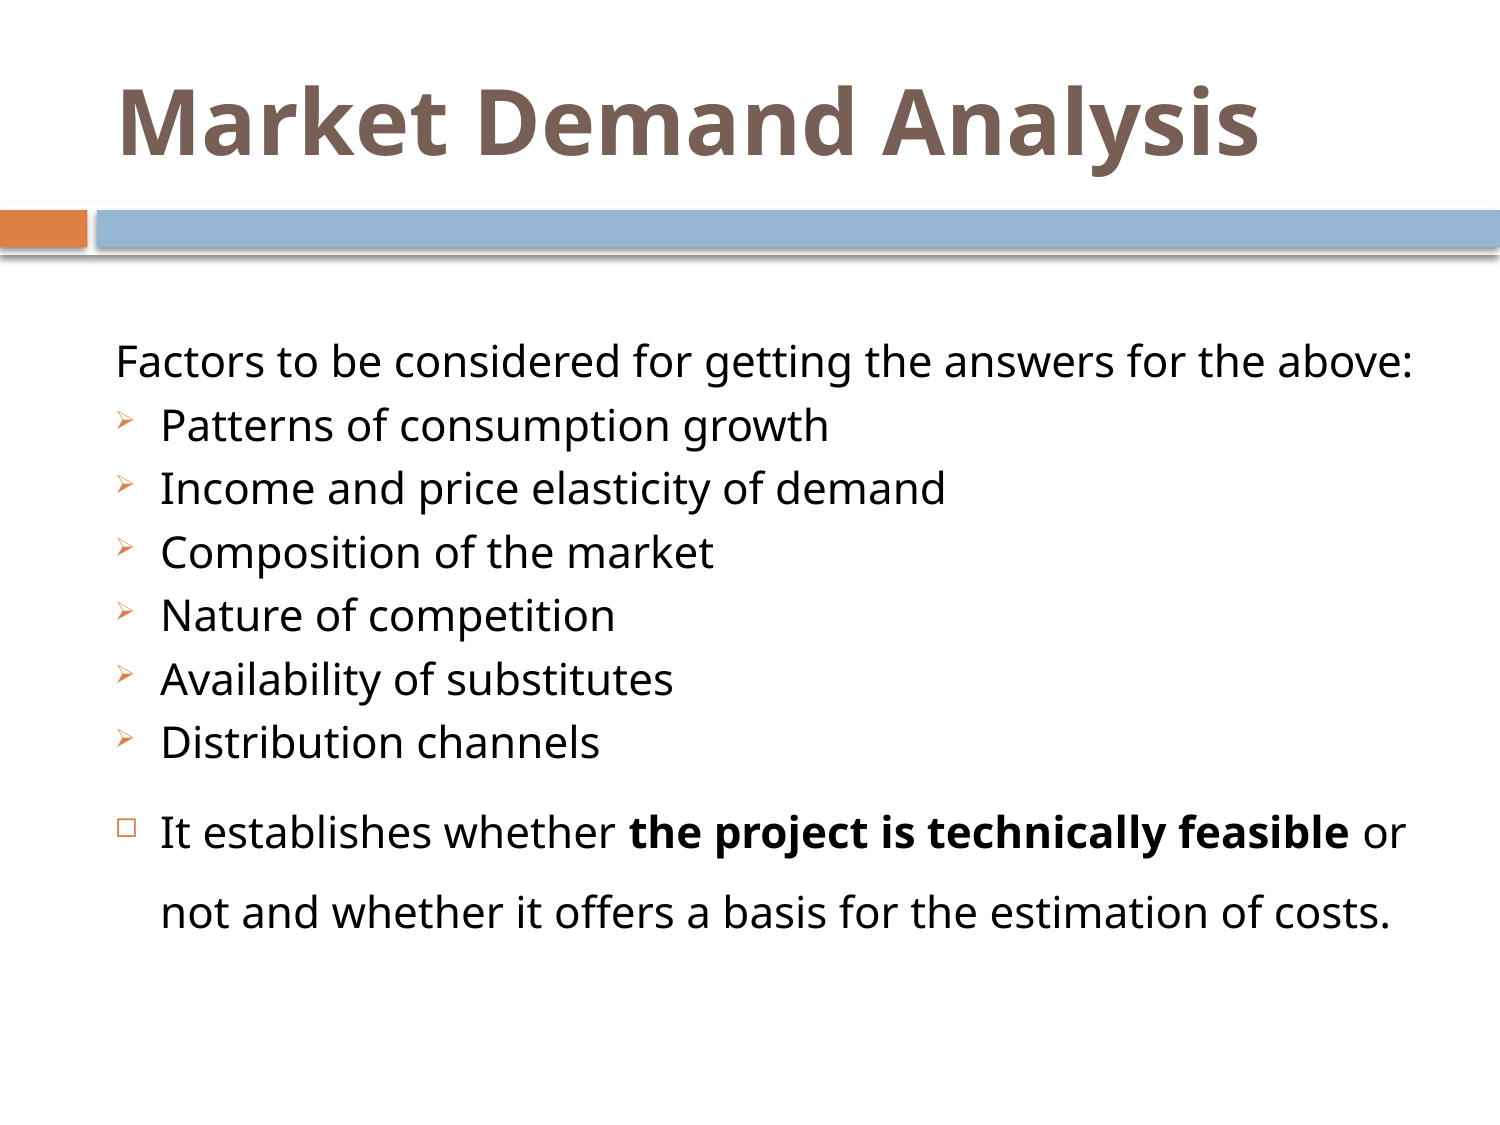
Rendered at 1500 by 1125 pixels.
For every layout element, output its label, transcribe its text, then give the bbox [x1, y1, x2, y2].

list Factors to be considered for getting the answers for the above: Patterns of consumption growth Income and price elasticity of demand Composition of the market Nature of competition Availability of substitutes Distribution channels It establishes whether the project is technically feasible or not and whether it offers a basis for the estimation of costs. [100, 262, 1438, 1000]
title Market Demand Analysis [100, 37, 1438, 200]
